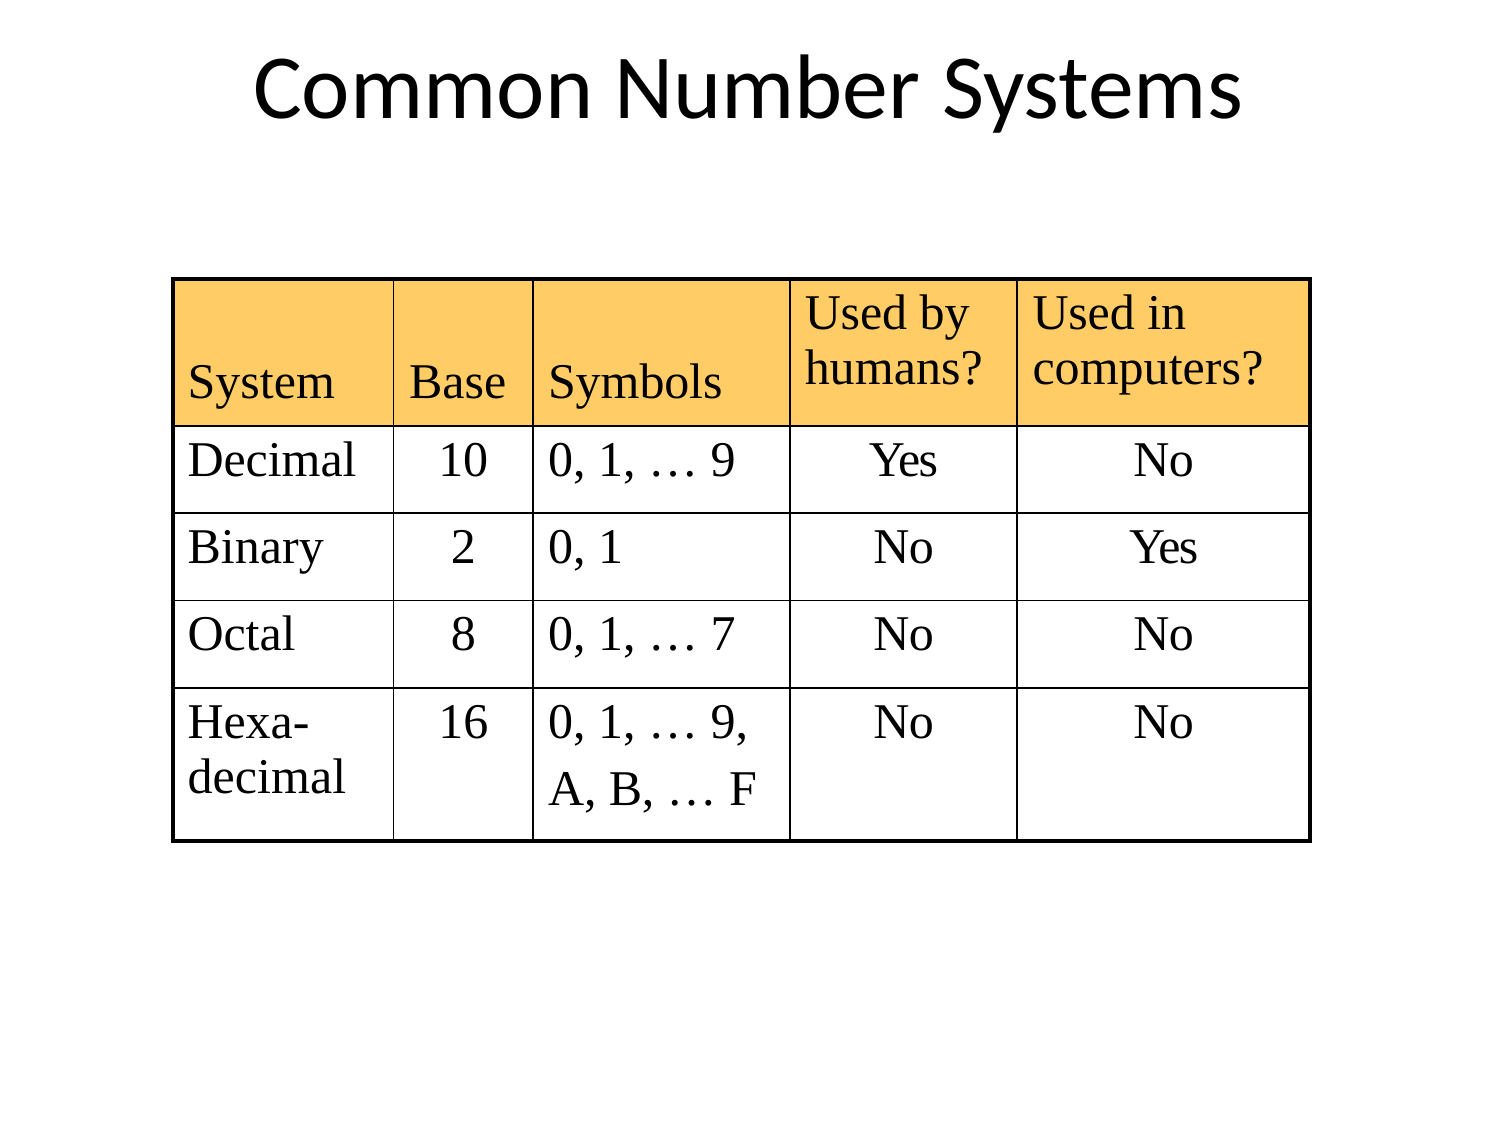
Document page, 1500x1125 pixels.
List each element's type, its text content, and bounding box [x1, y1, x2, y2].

table_cell 10 [394, 427, 532, 512]
table_cell Yes [1018, 514, 1308, 600]
table_header Base [394, 281, 532, 425]
table_cell 8 [394, 601, 532, 687]
table_cell 0, 1, … 7 [534, 601, 789, 687]
table_cell No [791, 601, 1016, 687]
table_cell 16 [394, 689, 532, 839]
table_cell 2 [394, 514, 532, 600]
table_header Used by humans? [791, 281, 1016, 425]
table_cell Decimal [175, 427, 393, 512]
table_cell No [791, 689, 1016, 839]
title Common Number Systems [251, 24, 1375, 215]
table_cell Yes [791, 427, 1016, 512]
table_cell No [1018, 689, 1308, 839]
table_cell Hexa- decimal [175, 689, 393, 839]
table_cell 0, 1, … 9, A, B, … F [534, 689, 789, 839]
table_header Symbols [534, 281, 789, 425]
table_cell No [791, 514, 1016, 600]
table_cell Binary [175, 514, 393, 600]
table_cell No [1018, 601, 1308, 687]
table_header Used in computers? [1018, 281, 1308, 425]
table_cell 0, 1, … 9 [534, 427, 789, 512]
table_header System [175, 281, 393, 425]
table_cell No [1018, 427, 1308, 512]
table_cell 0, 1 [534, 514, 789, 600]
table_cell Octal [175, 601, 393, 687]
